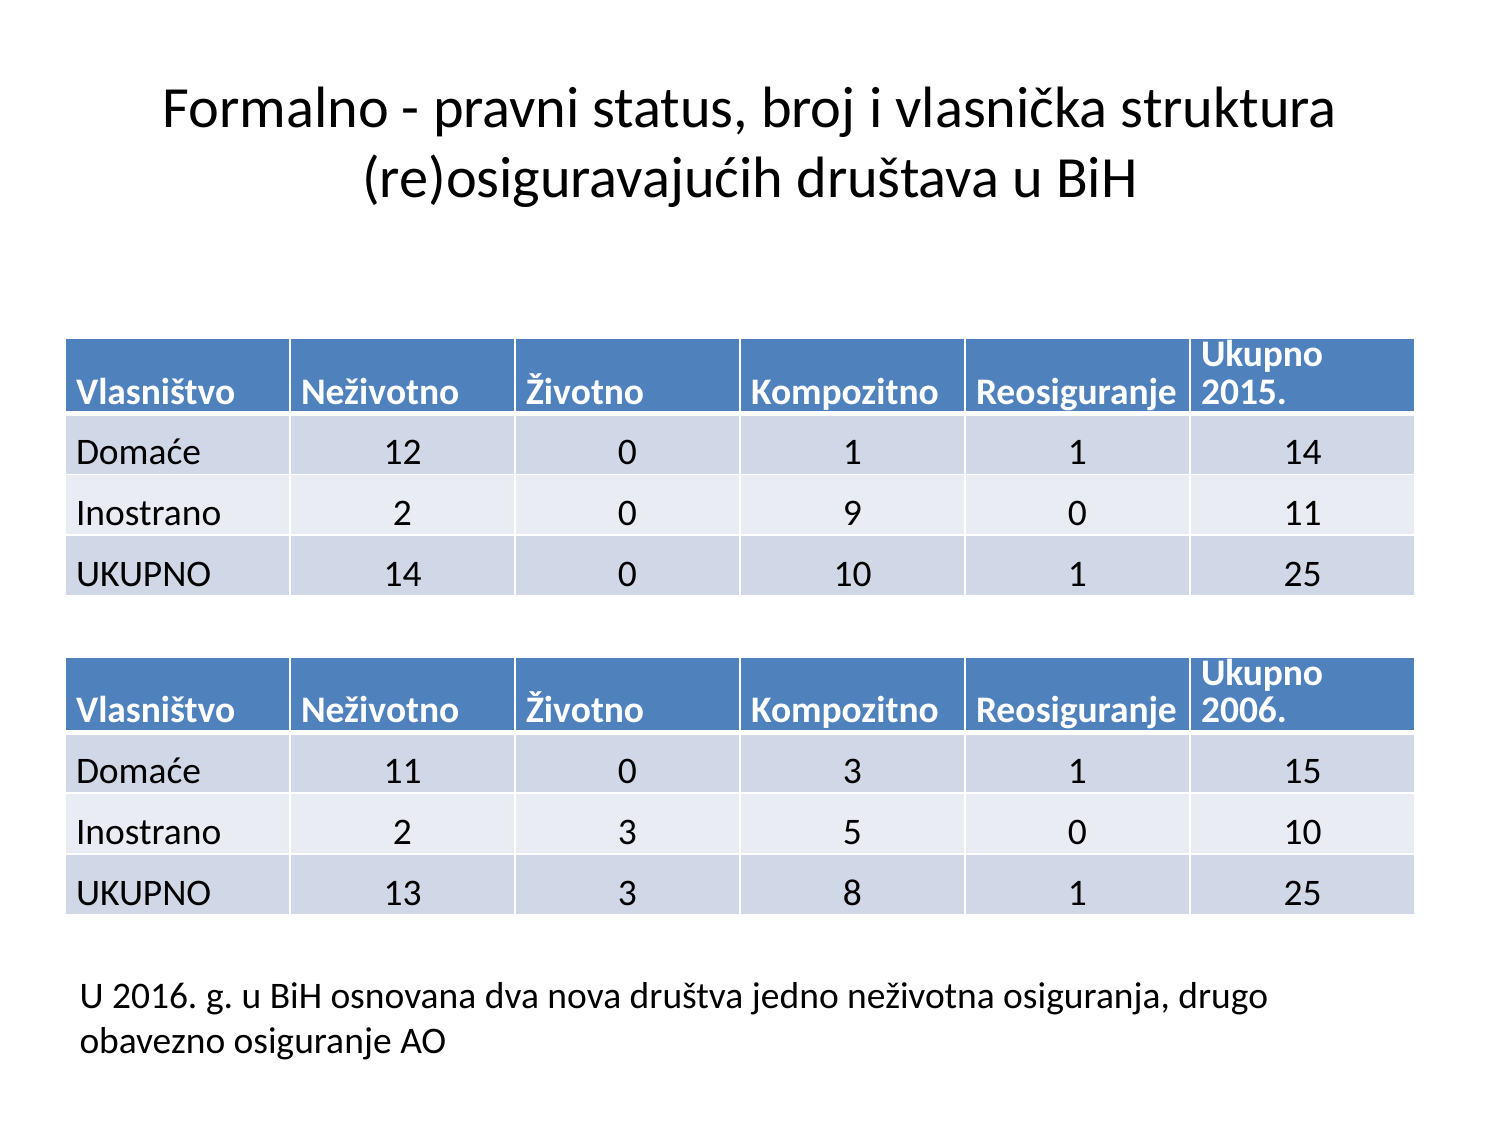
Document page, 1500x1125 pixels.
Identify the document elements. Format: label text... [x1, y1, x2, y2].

table_header Vlasništvo [66, 339, 289, 411]
table_header Reosiguranje [966, 658, 1189, 730]
table_cell 14 [291, 536, 514, 595]
table_cell Inostrano [66, 794, 289, 853]
table_cell 2 [291, 794, 514, 853]
table_cell 25 [1191, 536, 1414, 595]
table_cell 3 [741, 735, 964, 792]
table_cell 12 [291, 416, 514, 474]
table_cell 0 [966, 794, 1189, 853]
table_cell 0 [966, 475, 1189, 534]
table_cell 11 [291, 735, 514, 792]
table_cell Inostrano [66, 475, 289, 534]
table_cell 2 [291, 475, 514, 534]
table_cell 11 [1191, 475, 1414, 534]
table_header Kompozitno [741, 339, 964, 411]
table_header Neživotno [291, 658, 514, 730]
table_cell 13 [291, 855, 514, 914]
table_cell 1 [966, 855, 1189, 914]
table_cell UKUPNO [66, 855, 289, 914]
table_cell Domaće [66, 735, 289, 792]
table_cell 0 [516, 735, 739, 792]
table_cell 1 [741, 416, 964, 474]
table_cell 0 [516, 536, 739, 595]
table_cell 0 [516, 416, 739, 474]
table_cell 3 [516, 855, 739, 914]
title Formalno - pravni status, broj i vlasnička struktura (re)osiguravajućih društava u BiH [75, 45, 1425, 233]
table_cell 1 [966, 416, 1189, 474]
table_cell UKUPNO [66, 536, 289, 595]
table_header Ukupno 2015. [1191, 339, 1414, 411]
table_cell 25 [1191, 855, 1414, 914]
table_header Kompozitno [741, 658, 964, 730]
table_header Životno [516, 658, 739, 730]
table_header Reosiguranje [966, 339, 1189, 411]
table_header Životno [516, 339, 739, 411]
table_header Neživotno [291, 339, 514, 411]
table_cell 14 [1191, 416, 1414, 474]
table_cell Domaće [66, 416, 289, 474]
table_cell 1 [966, 735, 1189, 792]
table_cell 10 [741, 536, 964, 595]
table_header Ukupno 2006. [1191, 658, 1414, 730]
table_cell 9 [741, 475, 964, 534]
table_cell 15 [1191, 735, 1414, 792]
table_cell 8 [741, 855, 964, 914]
table_cell 5 [741, 794, 964, 853]
table_cell 3 [516, 794, 739, 853]
table_cell 0 [516, 475, 739, 534]
table_cell 1 [966, 536, 1189, 595]
table_header Vlasništvo [66, 658, 289, 730]
text_box U 2016. g. u BiH osnovana dva nova društva jedno neživotna osiguranja, drugo obavezno osiguranje AO [64, 964, 1412, 1069]
table_cell 10 [1191, 794, 1414, 853]
